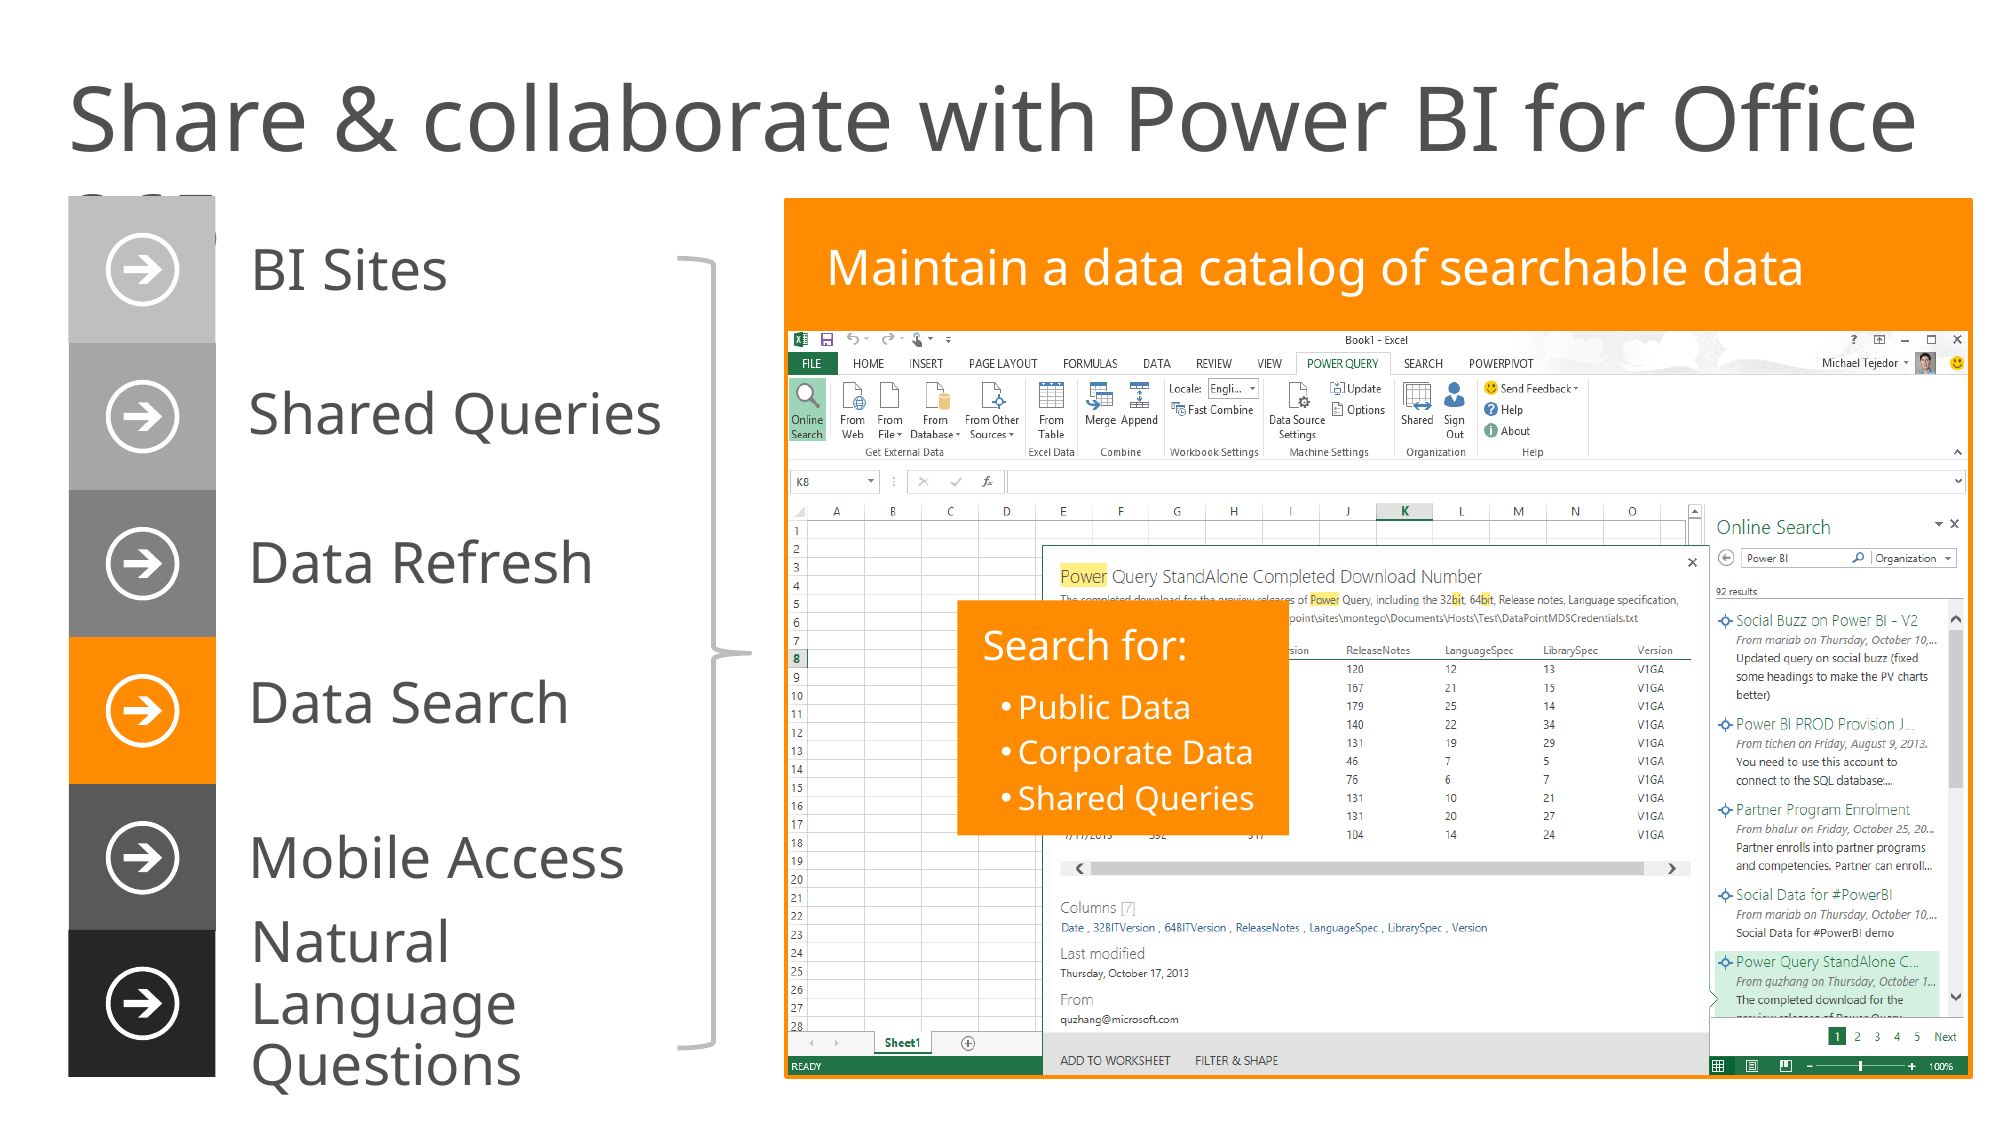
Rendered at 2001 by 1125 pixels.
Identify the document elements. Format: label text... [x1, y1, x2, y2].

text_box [785, 199, 1971, 1078]
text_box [68, 195, 740, 1092]
title Share & collaborate with Power BI for Office 365 [44, 47, 1956, 200]
